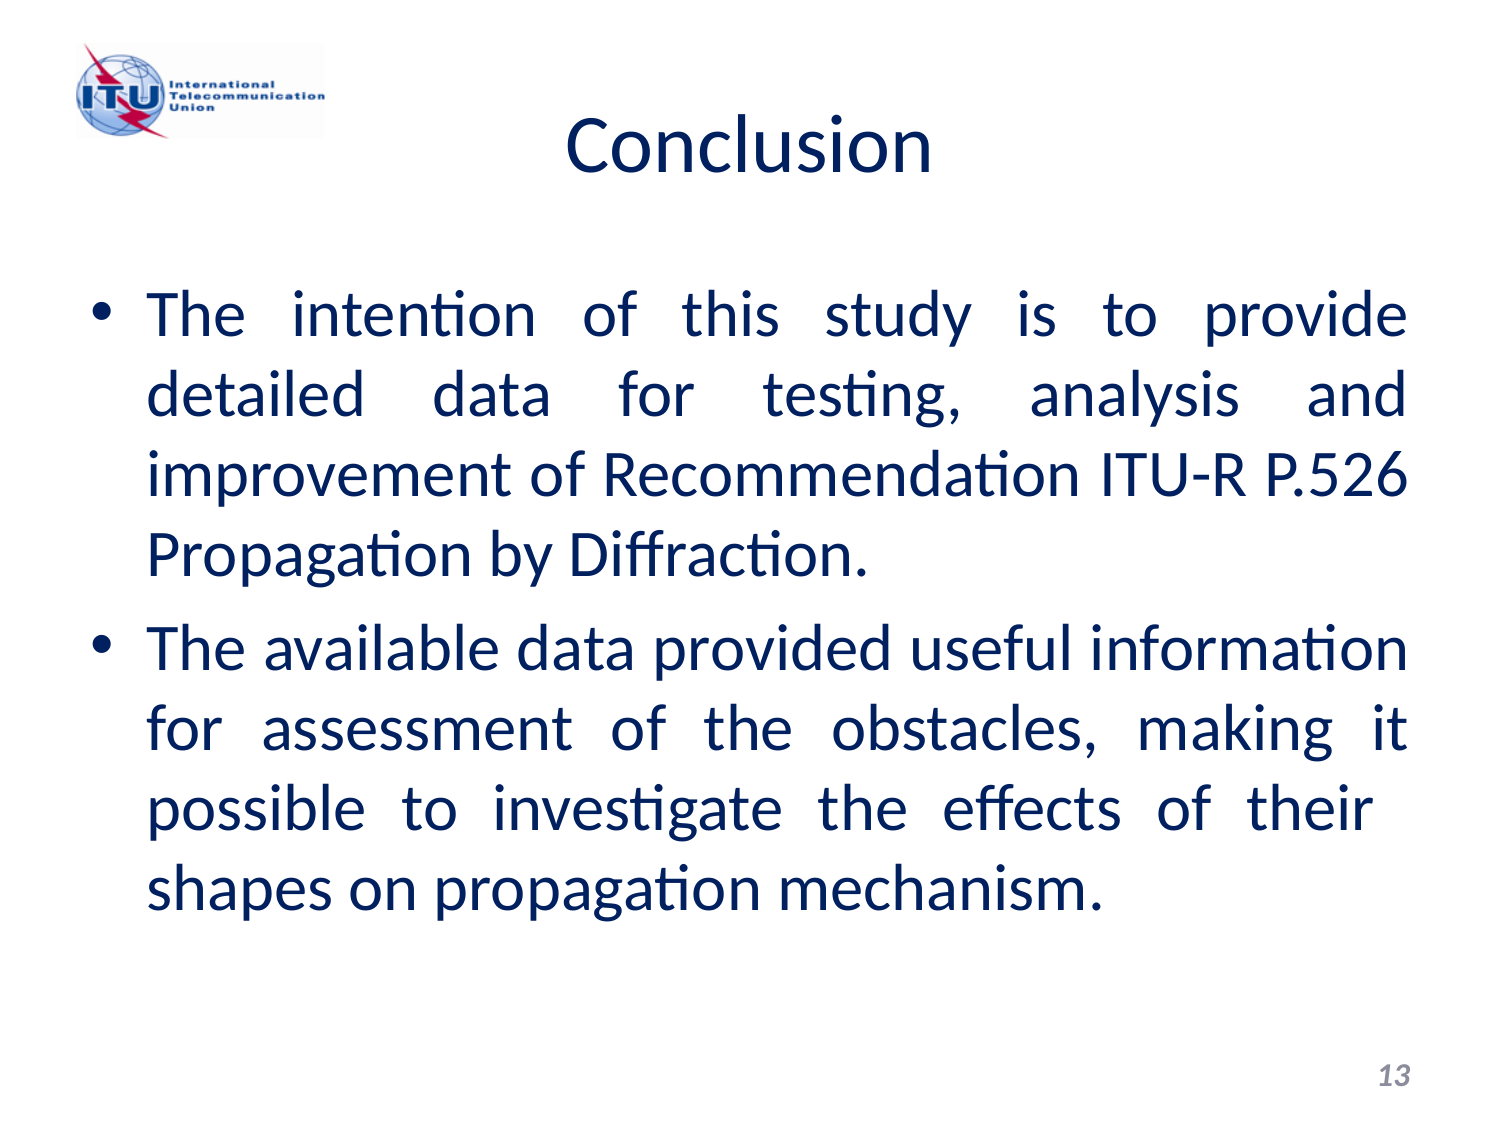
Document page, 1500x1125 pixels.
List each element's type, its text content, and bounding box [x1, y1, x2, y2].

title Conclusion [75, 45, 1425, 233]
slide_number 13 [1074, 1042, 1425, 1103]
list The intention of this study is to provide detailed data for testing, analysis and improvement of Recommendation ITU-R P.526 Propagation by Diffraction. The available data provided useful information for assessment of the obstacles, making it possible to investigate the effects of their shapes on propagation mechanism. [75, 262, 1425, 1005]
